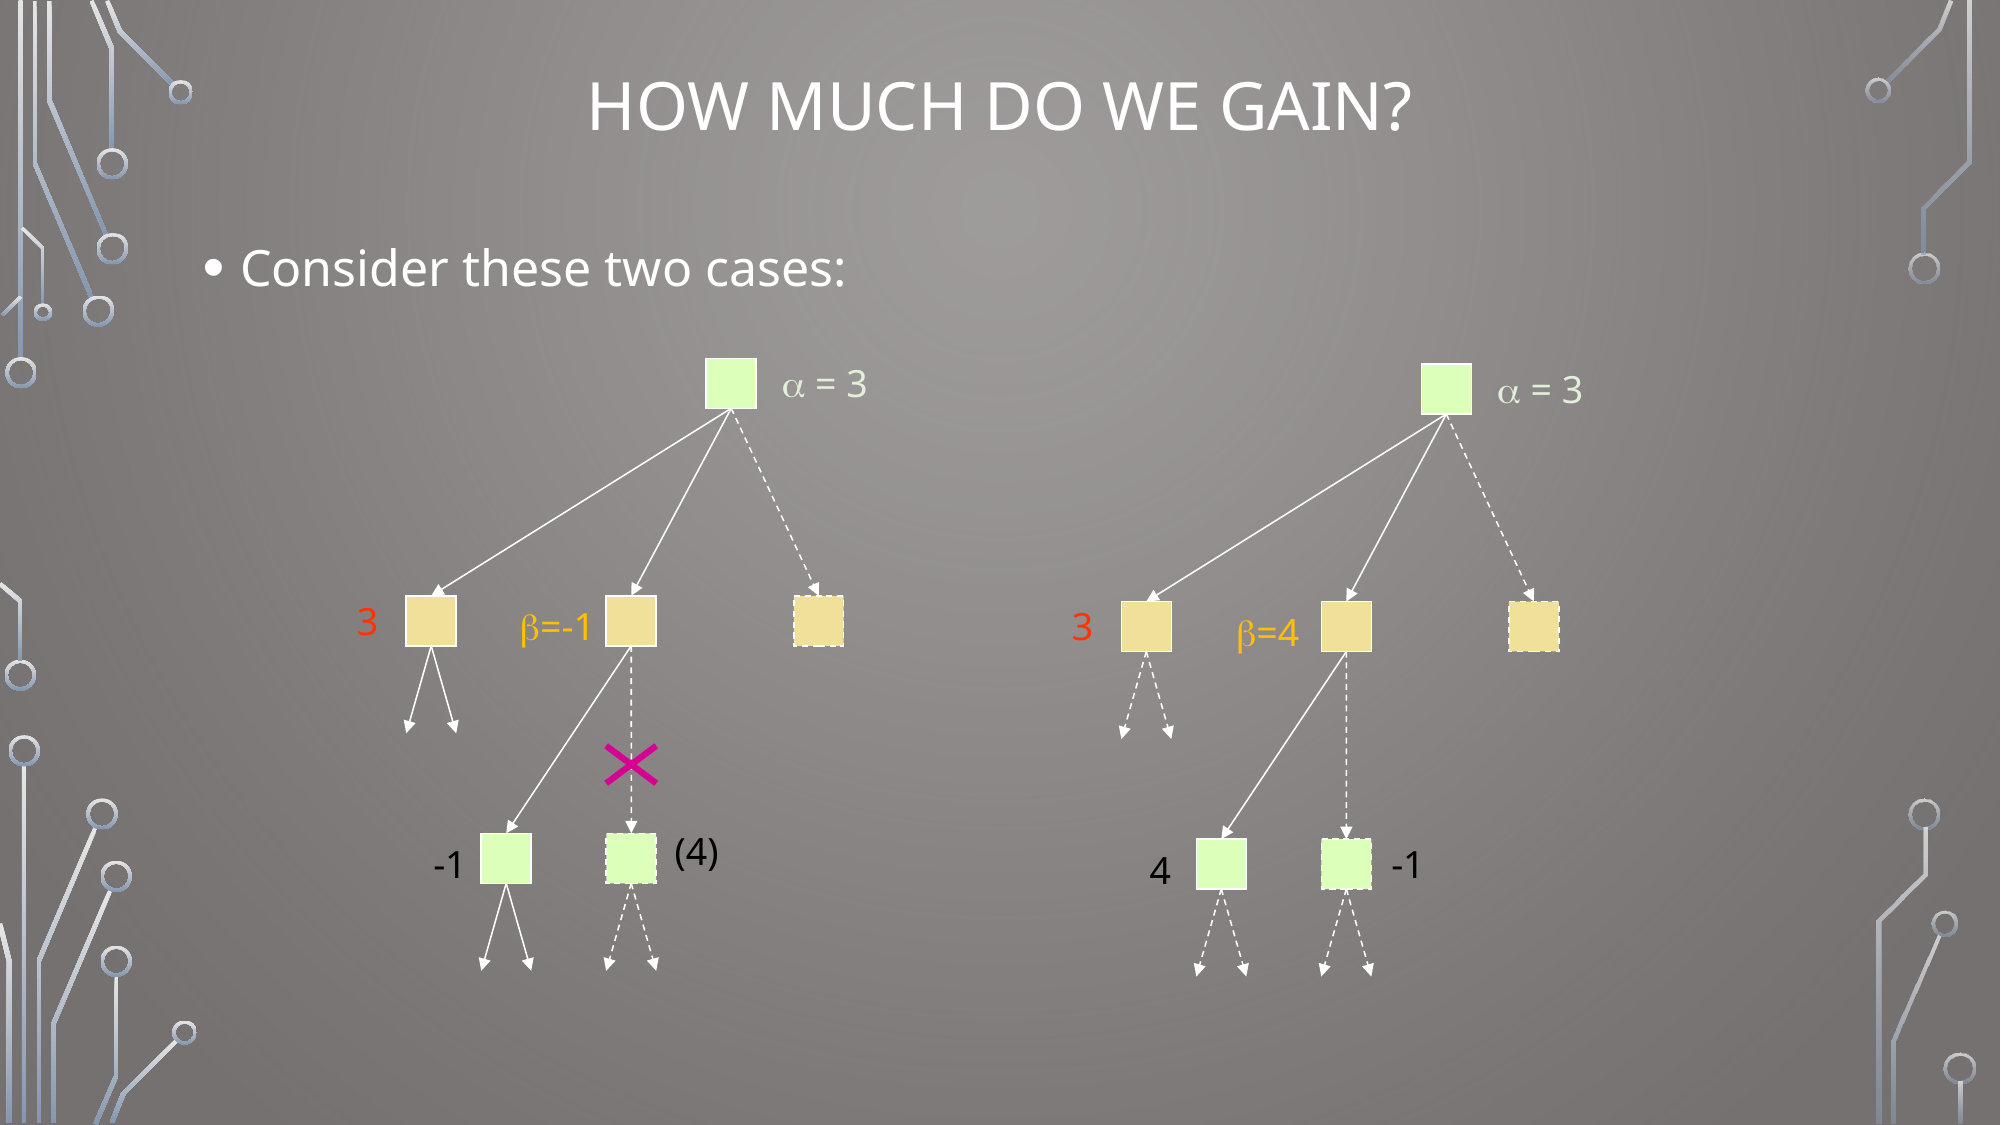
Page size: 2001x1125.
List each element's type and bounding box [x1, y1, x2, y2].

text_box [1055, 358, 1600, 977]
text_box [340, 352, 885, 972]
title [0, 15, 2000, 203]
list [187, 217, 1813, 799]
